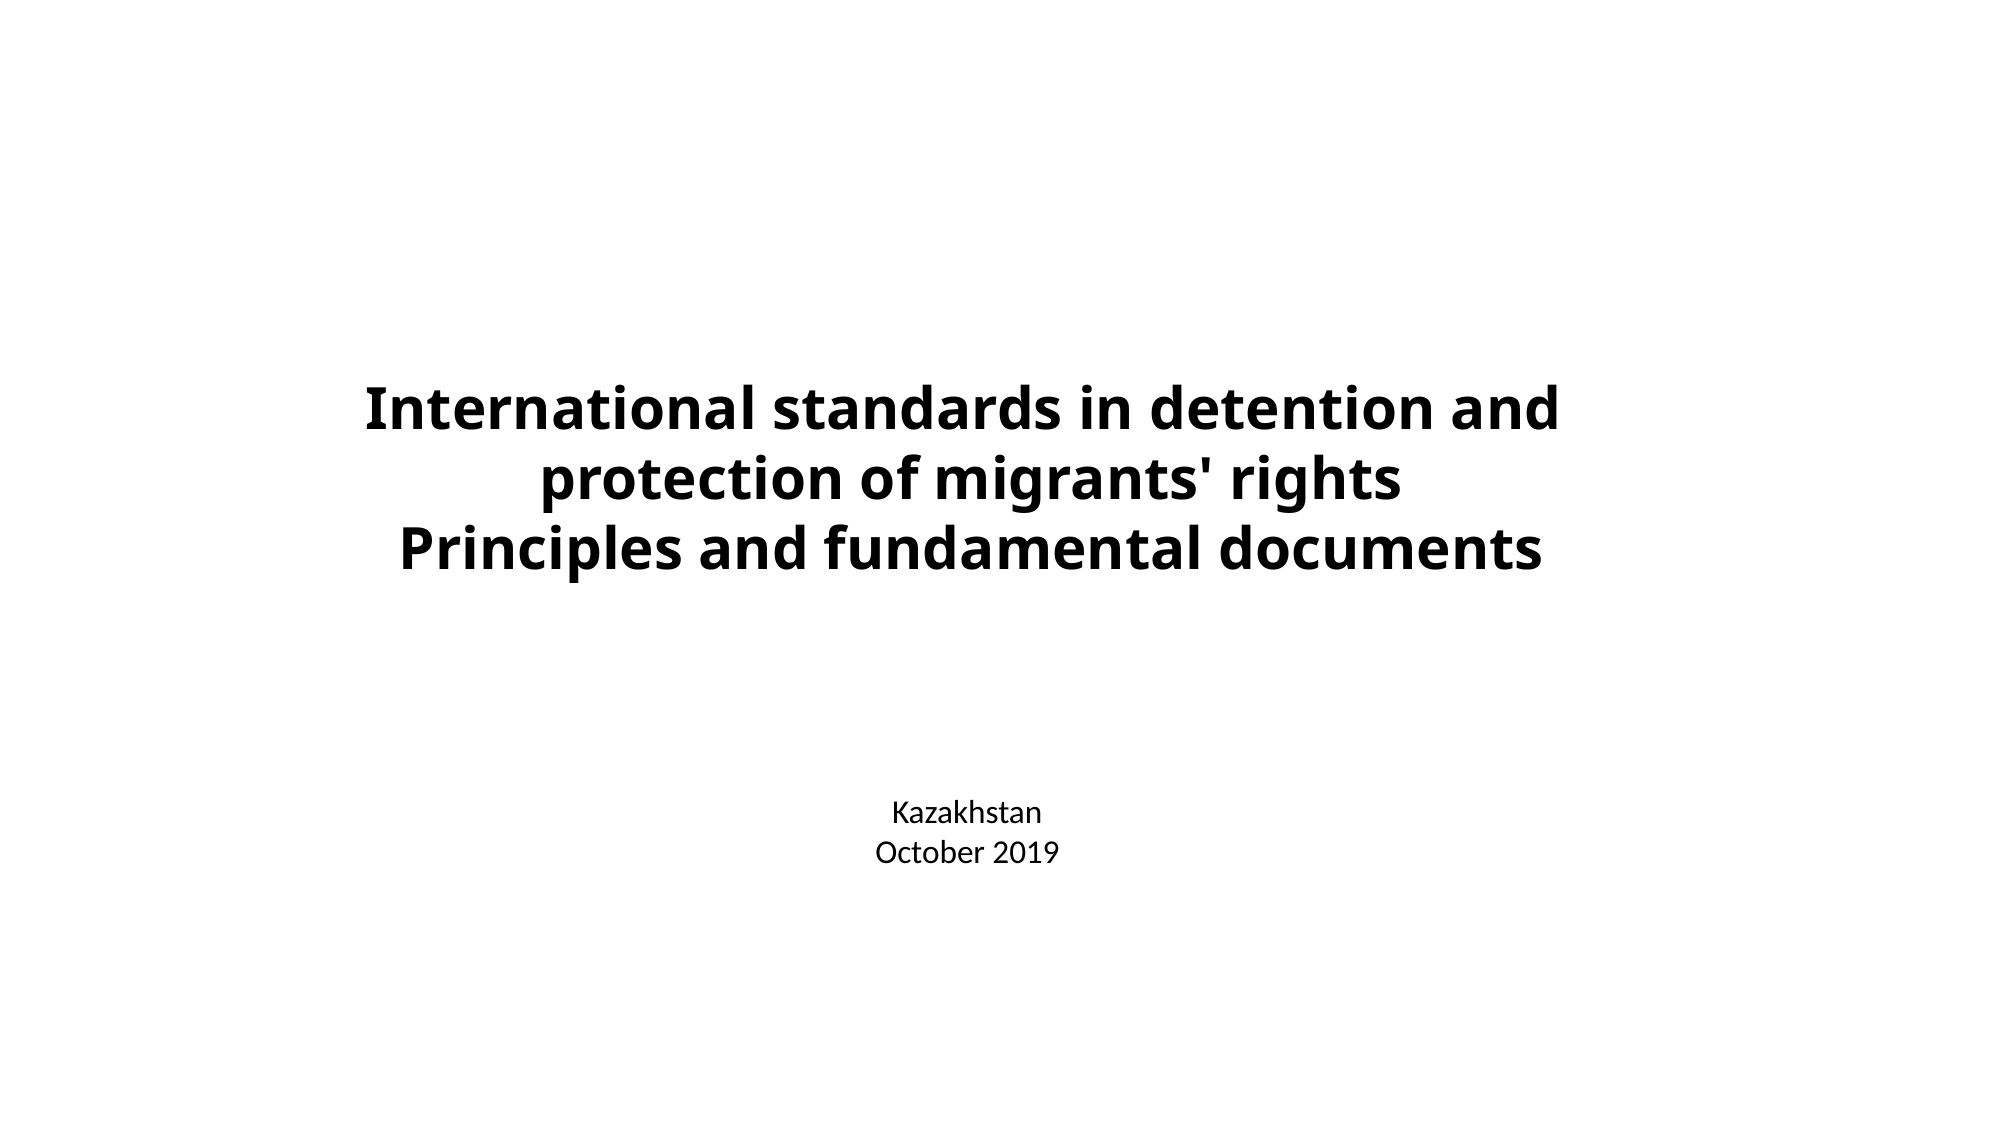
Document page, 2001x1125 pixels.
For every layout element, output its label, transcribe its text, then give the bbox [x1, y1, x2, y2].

text_box International standards in detention and protection of migrants' rights Principles and fundamental documents Kazakhstan October 2019 [181, 363, 1762, 878]
